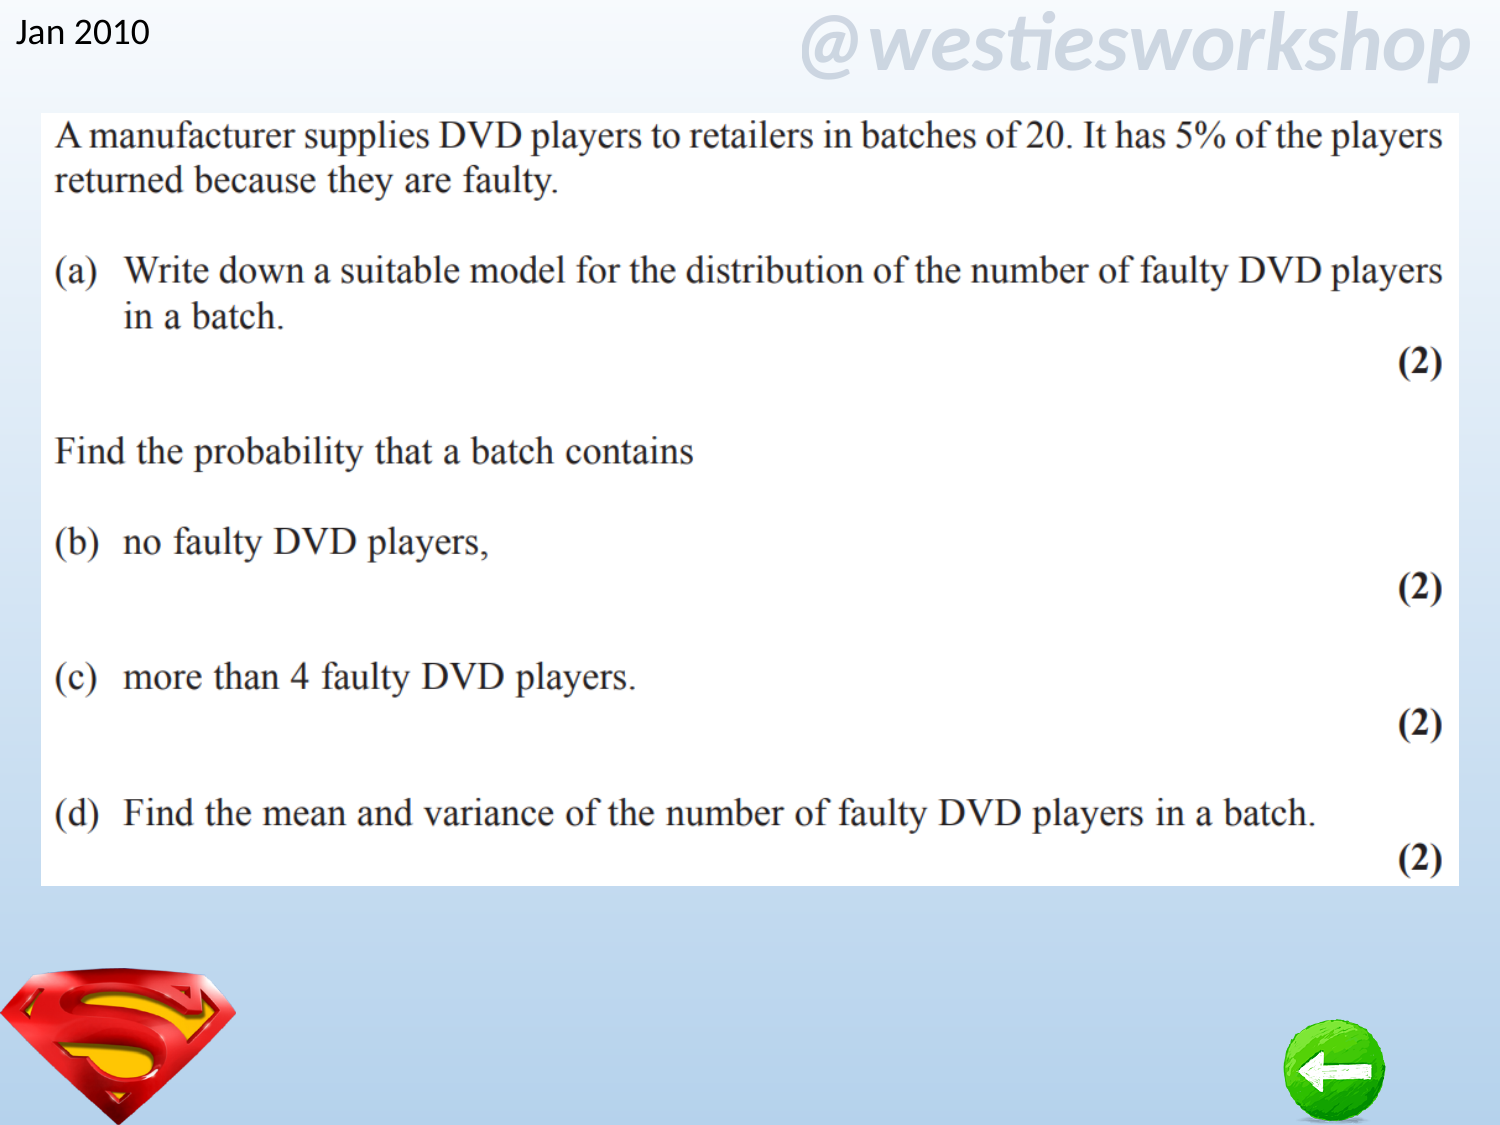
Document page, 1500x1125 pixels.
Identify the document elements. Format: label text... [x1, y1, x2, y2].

picture [0, 968, 236, 1125]
picture [1281, 1019, 1387, 1125]
picture [41, 113, 1459, 886]
text_box Jan 2010 [1, 0, 165, 60]
